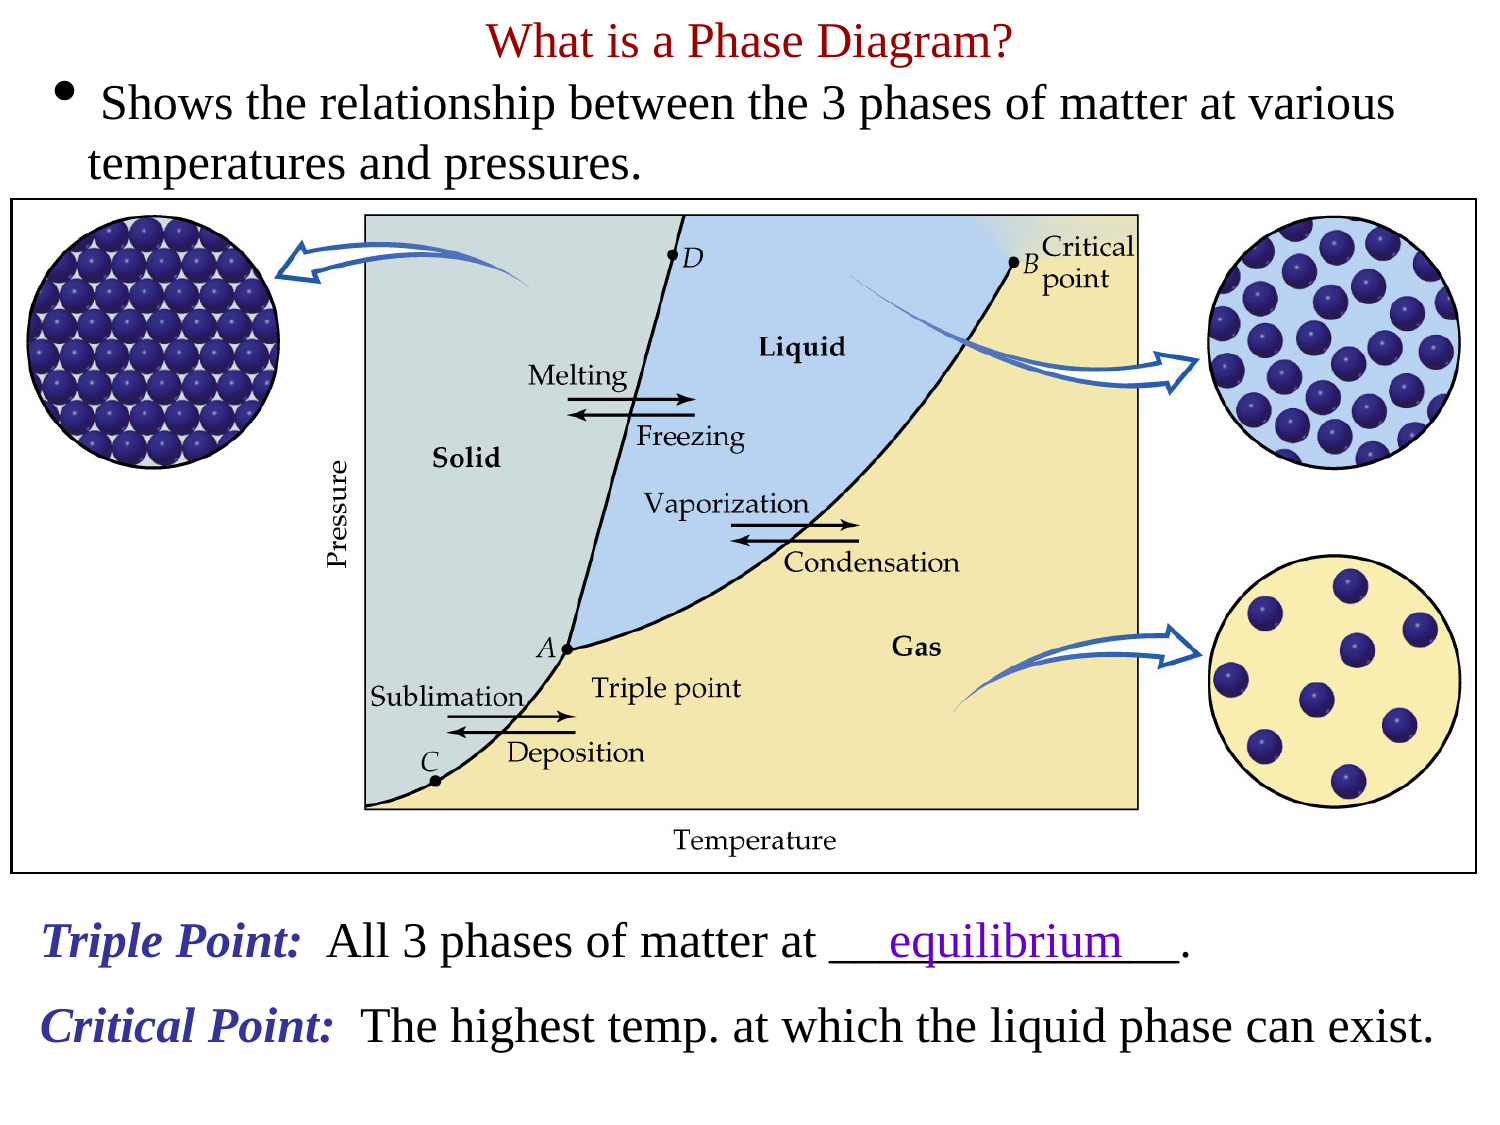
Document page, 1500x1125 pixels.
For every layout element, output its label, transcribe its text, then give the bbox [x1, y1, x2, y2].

text_box What is a Phase Diagram? [112, 12, 1388, 62]
text_box equilibrium [849, 899, 1163, 975]
text_box Triple Point: All 3 phases of matter at ______________. Critical Point: The highest temp. at which the liquid phase can exist. [24, 900, 1475, 1060]
picture [12, 199, 1476, 873]
text_box Shows the relationship between the 3 phases of matter at various temperatures and pressures. [37, 62, 1413, 198]
